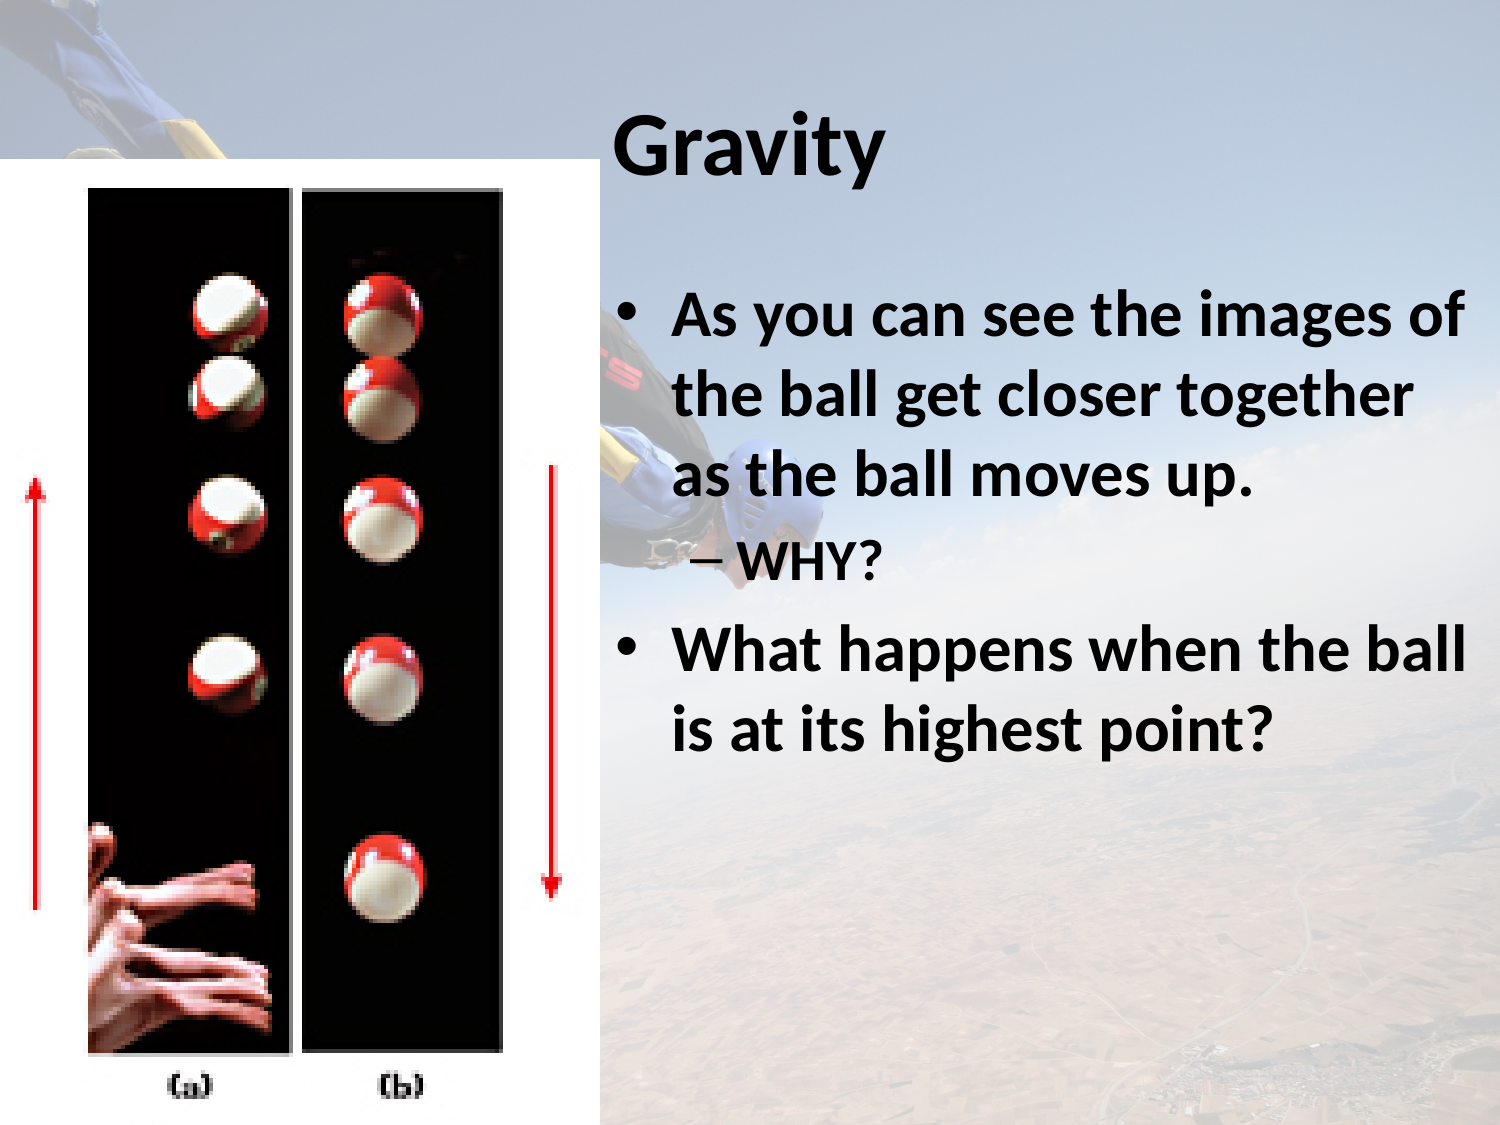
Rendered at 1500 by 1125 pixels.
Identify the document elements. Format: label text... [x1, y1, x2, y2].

list As you can see the images of the ball get closer together as the ball moves up. WHY? What happens when the ball is at its highest point? [604, 262, 1500, 1125]
title Gravity [75, 45, 1425, 233]
picture [0, 159, 601, 1125]
